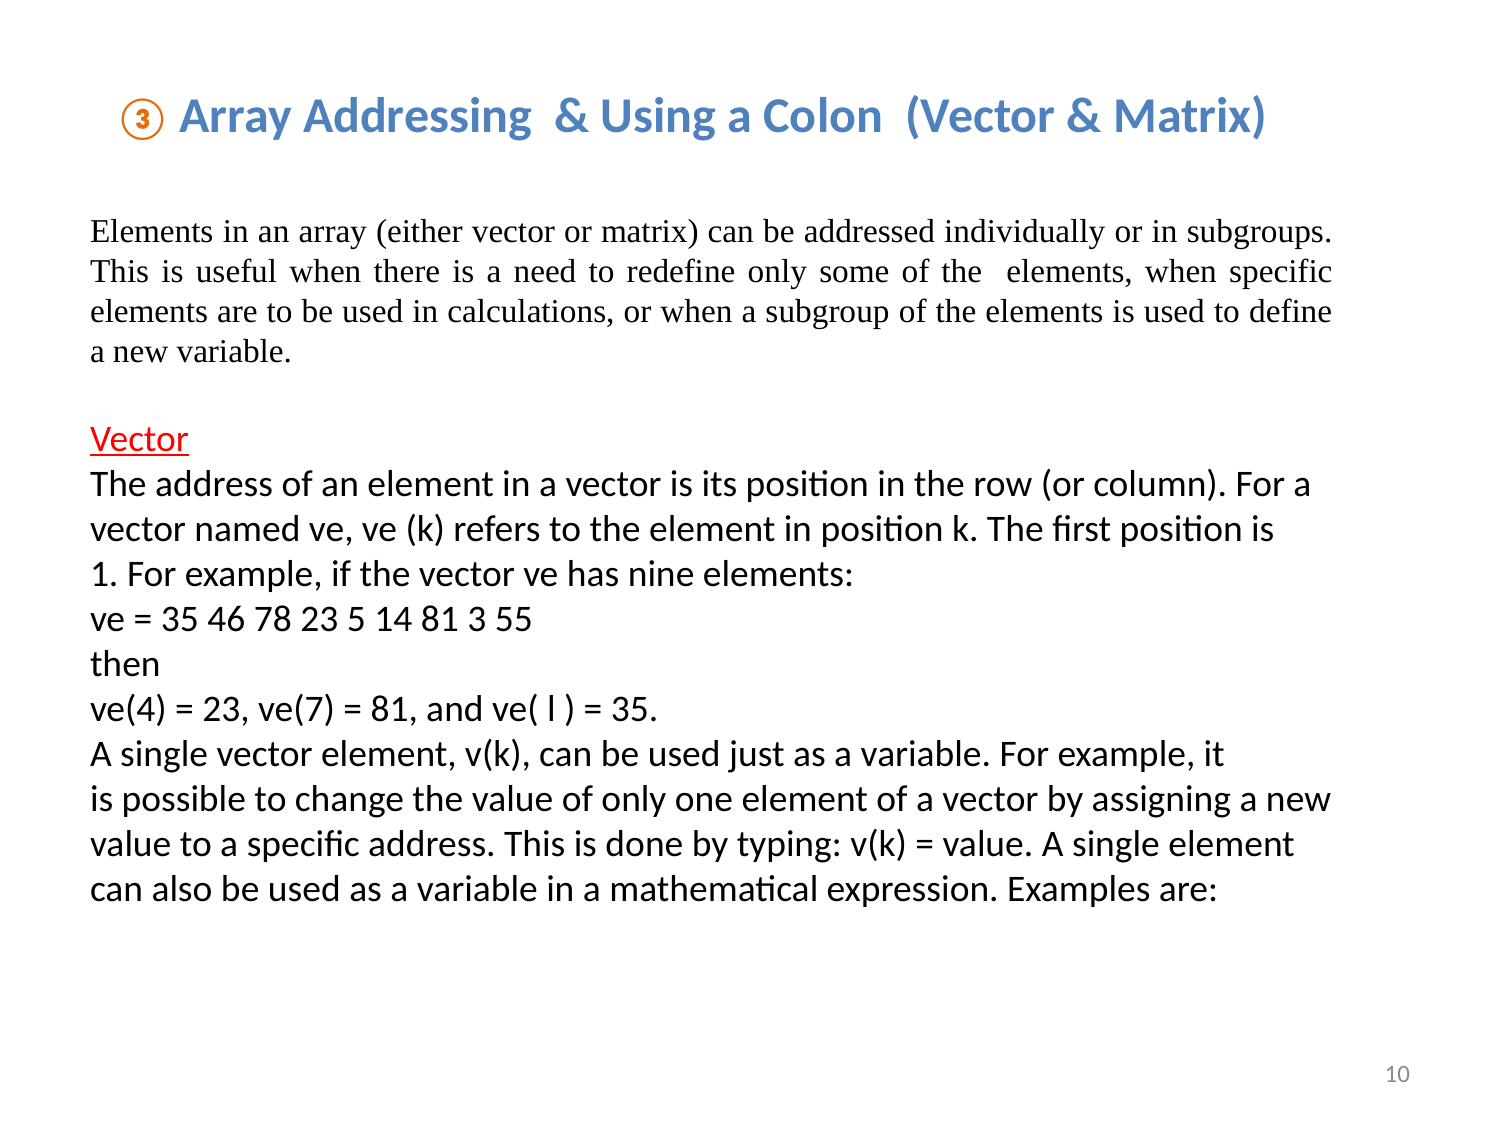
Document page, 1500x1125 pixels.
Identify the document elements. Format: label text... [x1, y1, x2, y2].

text_box Elements in an array (either vector or matrix) can be addressed individually or in subgroups. This is useful when there is a need to redefine only some of the elements, when specific elements are to be used in calculations, or when a subgroup of the elements is used to define a new variable. Vector The address of an element in a vector is its position in the row (or column). For a vector named ve, ve (k) refers to the element in position k. The first position is 1. For example, if the vector ve has nine elements: ve = 35 46 78 23 5 14 81 3 55 then ve(4) = 23, ve(7) = 81, and ve( l ) = 35. A single vector element, v(k), can be used just as a variable. For example, it is possible to change the value of only one element of a vector by assigning a new value to a specific address. This is done by typing: v(k) = value. A single element can also be used as a variable in a mathematical expression. Examples are: [74, 201, 1350, 962]
text_box ③ Array Addressing & Using a Colon (Vector & Matrix) [99, 74, 1338, 150]
slide_number 10 [1074, 1042, 1425, 1103]
